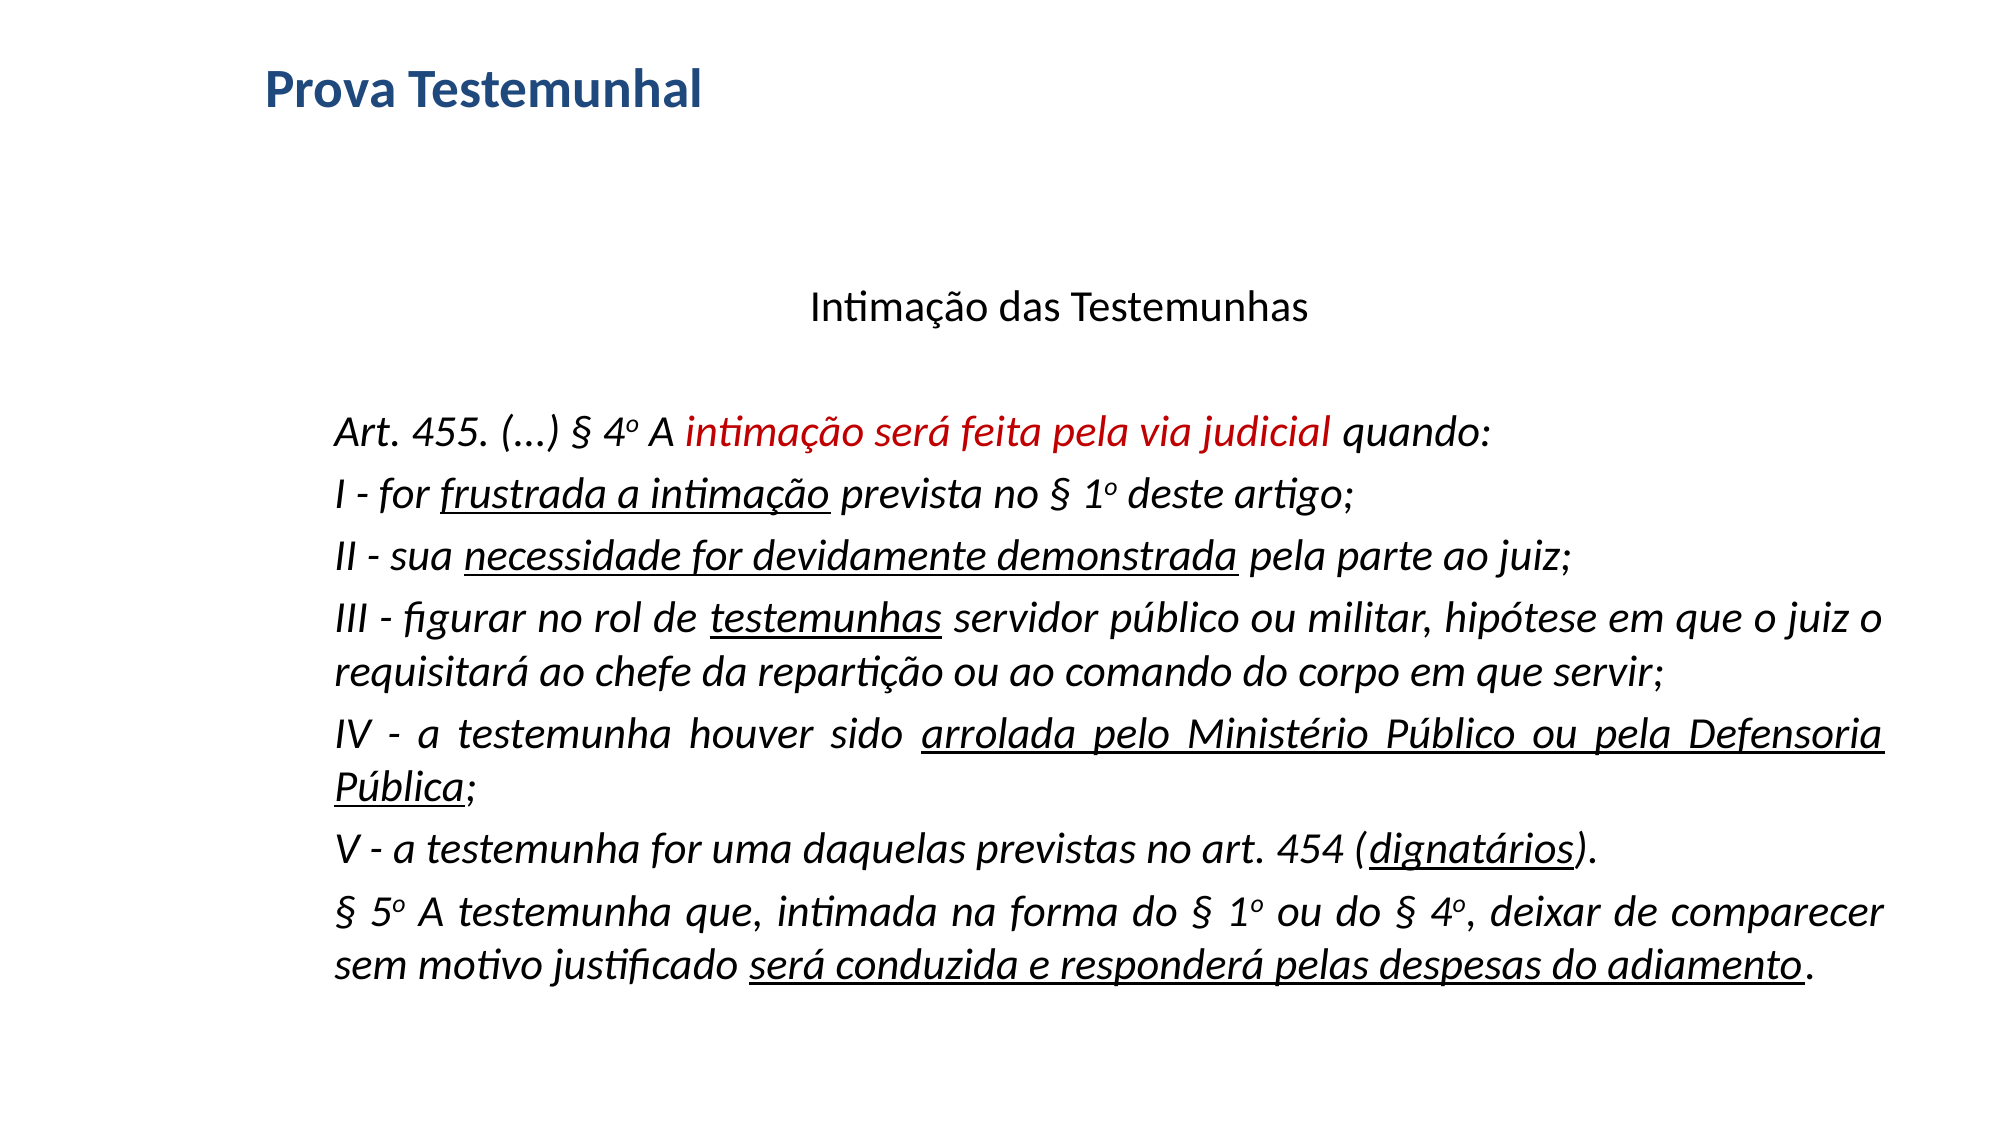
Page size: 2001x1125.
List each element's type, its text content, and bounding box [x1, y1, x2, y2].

list Intimação das Testemunhas Art. 455. (...) § 4o A intimação será feita pela via judicial quando: I - for frustrada a intimação prevista no § 1o deste artigo; II - sua necessidade for devidamente demonstrada pela parte ao juiz; III - figurar no rol de testemunhas servidor público ou militar, hipótese em que o juiz o requisitará ao chefe da repartição ou ao comando do corpo em que servir; IV - a testemunha houver sido arrolada pelo Ministério Público ou pela Defensoria Pública; V - a testemunha for uma daquelas previstas no art. 454 (dignatários). § 5o A testemunha que, intimada na forma do § 1o ou do § 4o, deixar de comparecer sem motivo justificado será conduzida e responderá pelas despesas do adiamento. [219, 270, 1900, 1013]
title Prova Testemunhal [250, 34, 1900, 137]
